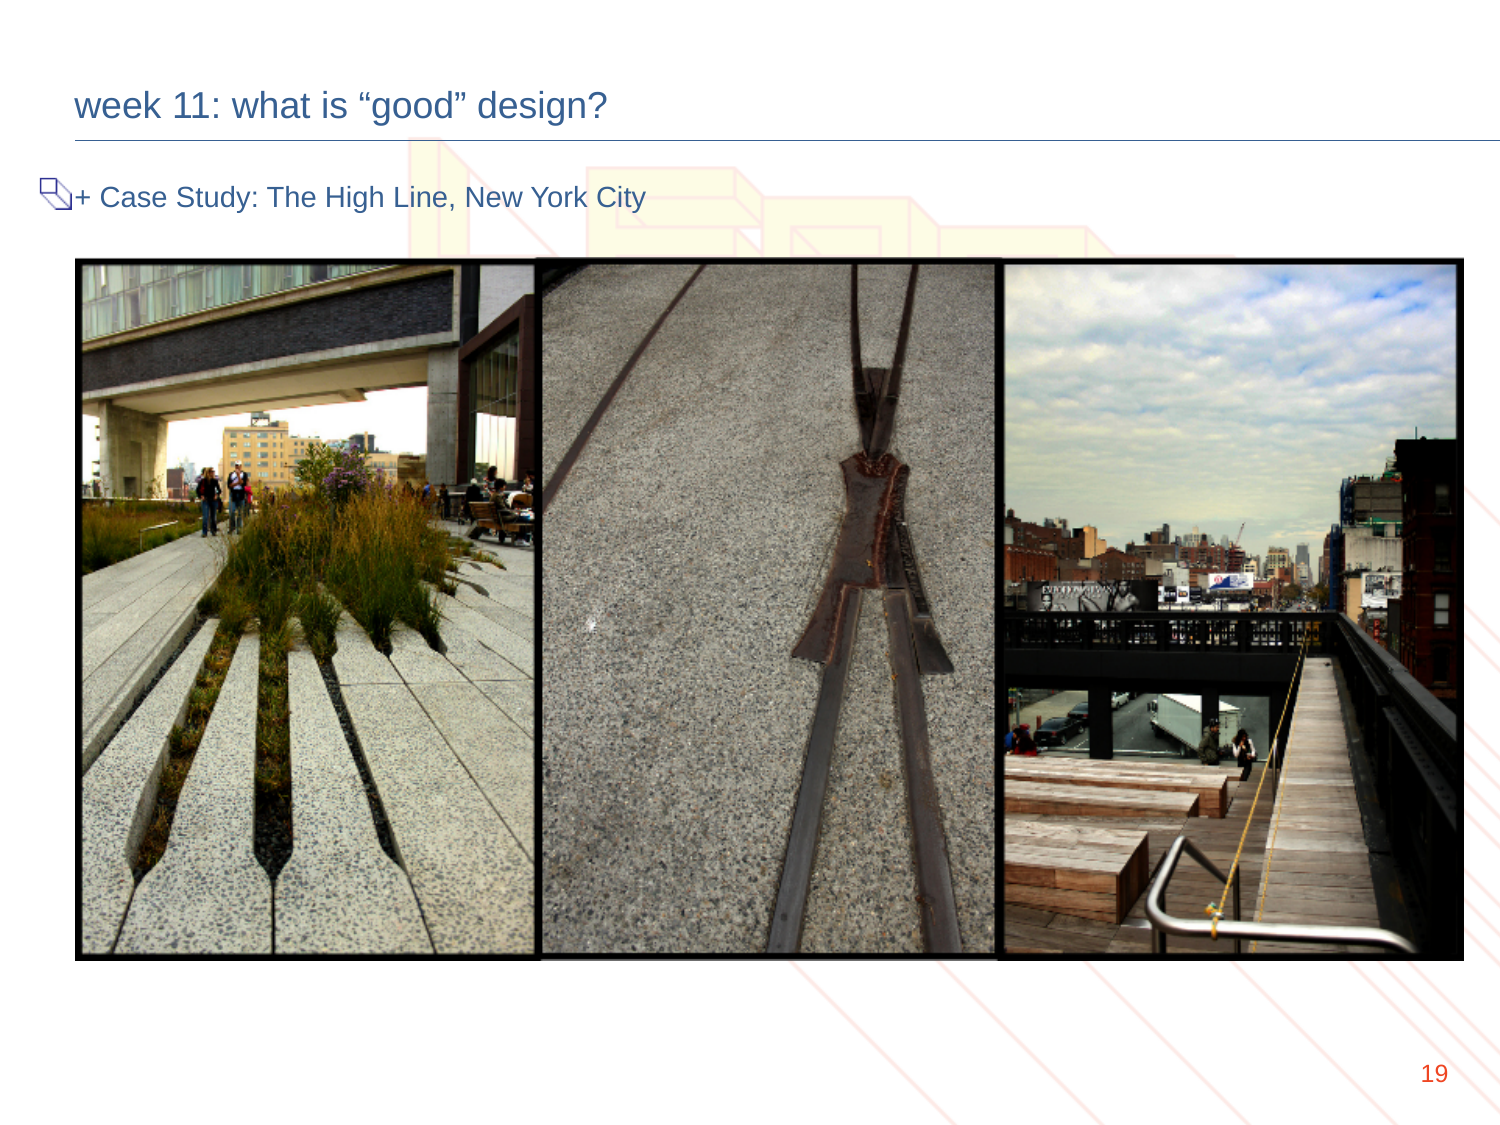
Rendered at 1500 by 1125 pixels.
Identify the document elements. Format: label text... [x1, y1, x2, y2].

text_box + Case Study: The High Line, New York City [59, 171, 389, 221]
text_box week 11: what is “good” design? [59, 74, 389, 134]
picture [394, 1, 1500, 140]
picture [74, 141, 1500, 1125]
picture [23, 162, 72, 210]
